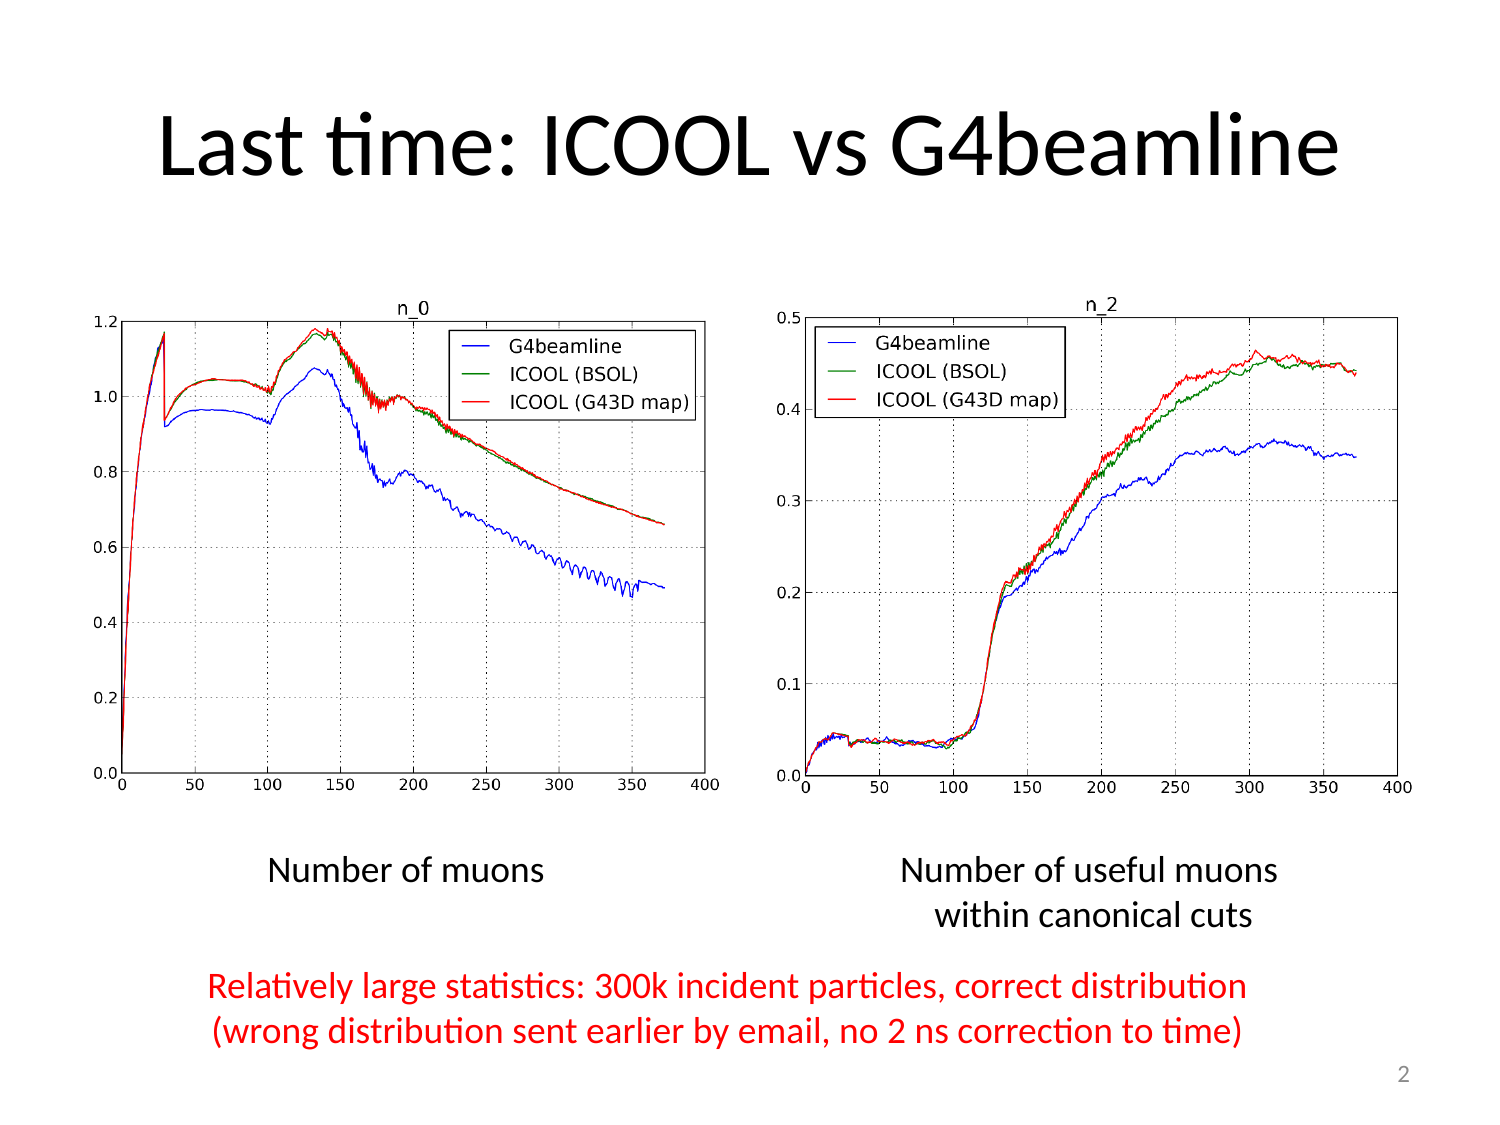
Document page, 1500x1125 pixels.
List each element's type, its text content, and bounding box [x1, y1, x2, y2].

slide_number 2 [1074, 1042, 1425, 1103]
title Last time: ICOOL vs G4beamline [75, 45, 1425, 233]
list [84, 291, 729, 799]
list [766, 287, 1421, 803]
text_box Number of useful muons within canonical cuts [885, 837, 1303, 943]
text_box Relatively large statistics: 300k incident particles, correct distribution (wrong distribution sent earlier by email, no 2 ns correction to time) [192, 953, 1264, 1059]
text_box Number of muons [252, 837, 560, 898]
